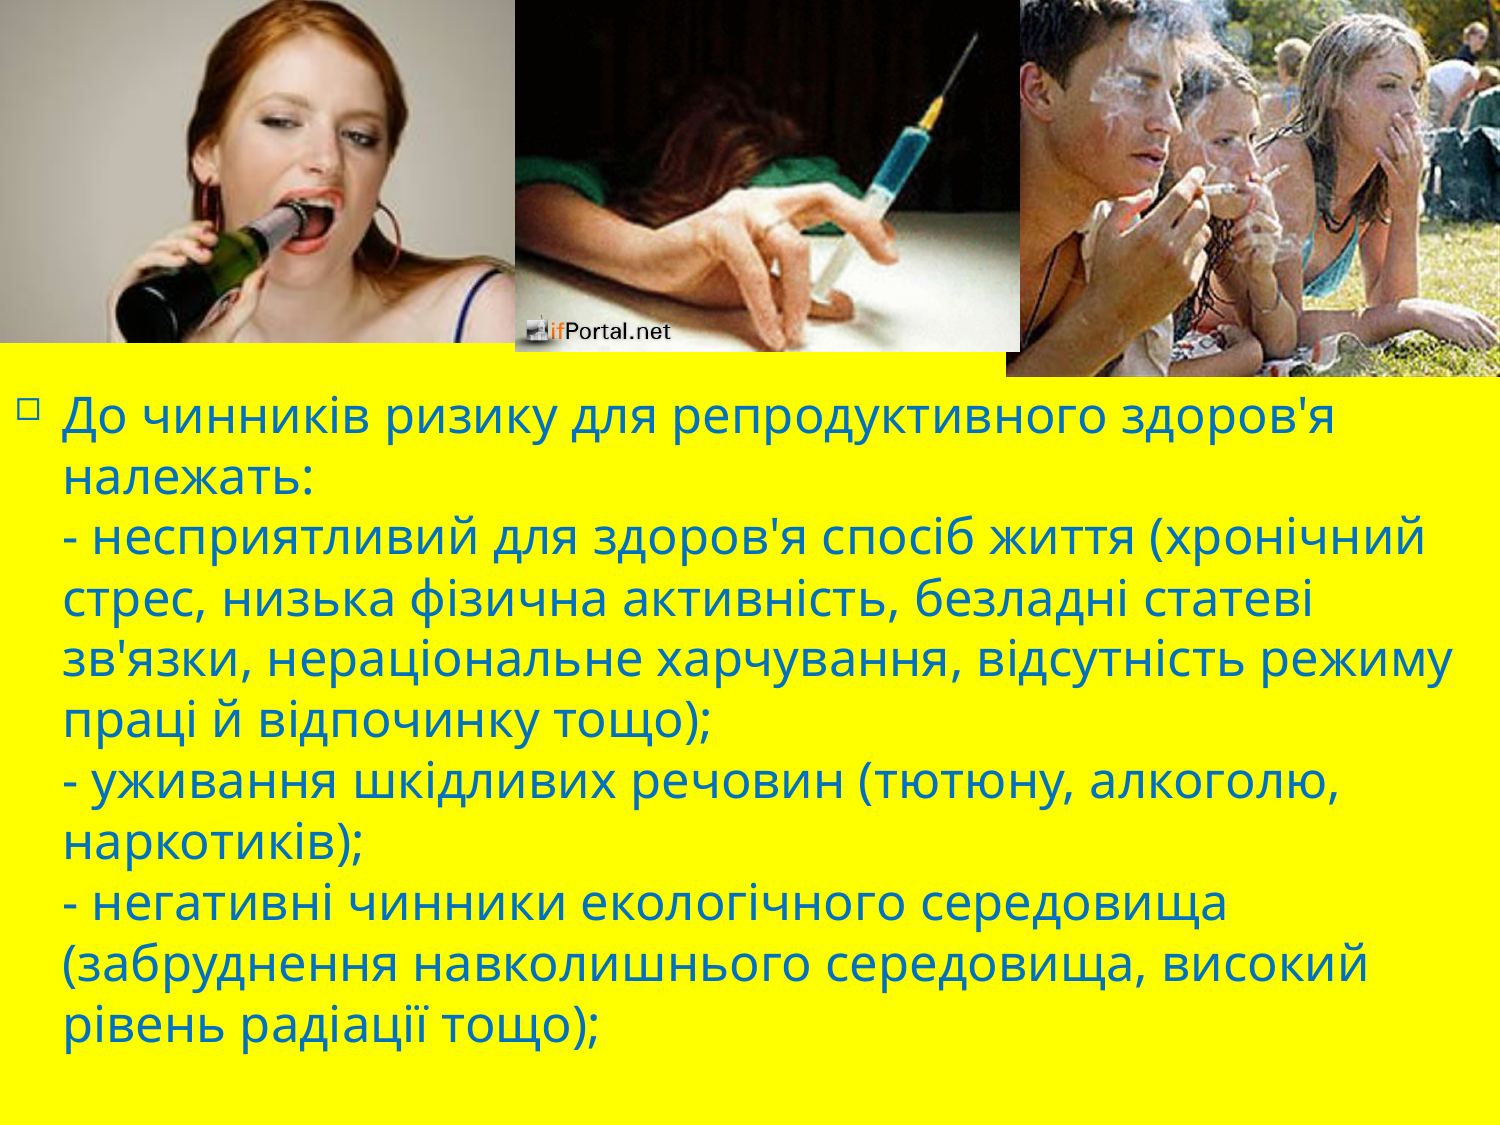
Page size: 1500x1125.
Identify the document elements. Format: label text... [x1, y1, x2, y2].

picture [0, 0, 1500, 377]
list До чинників ризику для репродуктивного здоров'я належать: - несприятливий для здоров'я спосіб життя (хронічний стрес, низька фі­зична активність, безладні статеві зв'язки, нераціональне харчування, відсутність режиму праці й відпочинку тощо); - уживання шкідливих речовин (тютюну, алкоголю, наркотиків); - негативні чинники екологічного середовища (забруднення навколиш­нього середовища, високий рівень радіації тощо); [0, 375, 1500, 1125]
